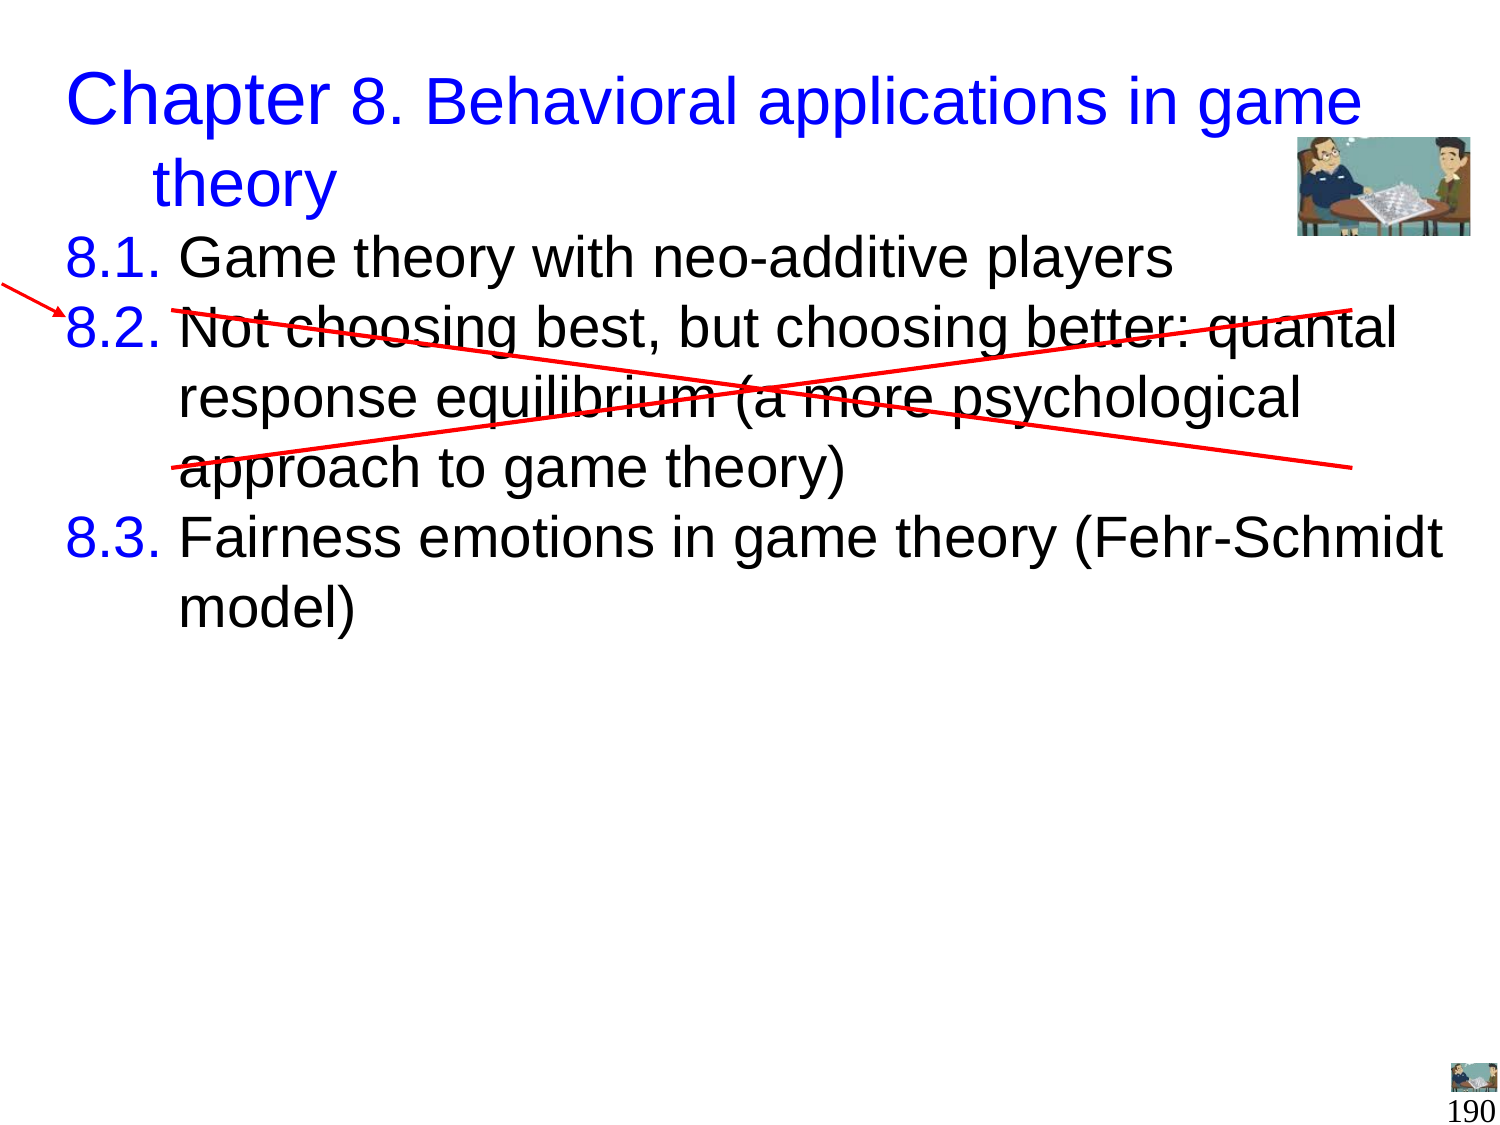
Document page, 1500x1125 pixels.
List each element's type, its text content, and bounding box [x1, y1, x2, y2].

picture [1297, 136, 1471, 236]
text_box [1, 283, 66, 318]
picture [1450, 1063, 1498, 1092]
text_box 190 [1431, 1081, 1500, 1125]
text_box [170, 309, 1353, 469]
text_box Chapter 8. Behavioral applications in game theory 8.1. Game theory with neo-additive players 8.2. Not choosing best, but choosing better: quantal response equilibrium (a more psychological approach to game theory) 8.3. Fairness emotions in game theory (Fehr-Schmidt model) [50, 41, 1496, 647]
